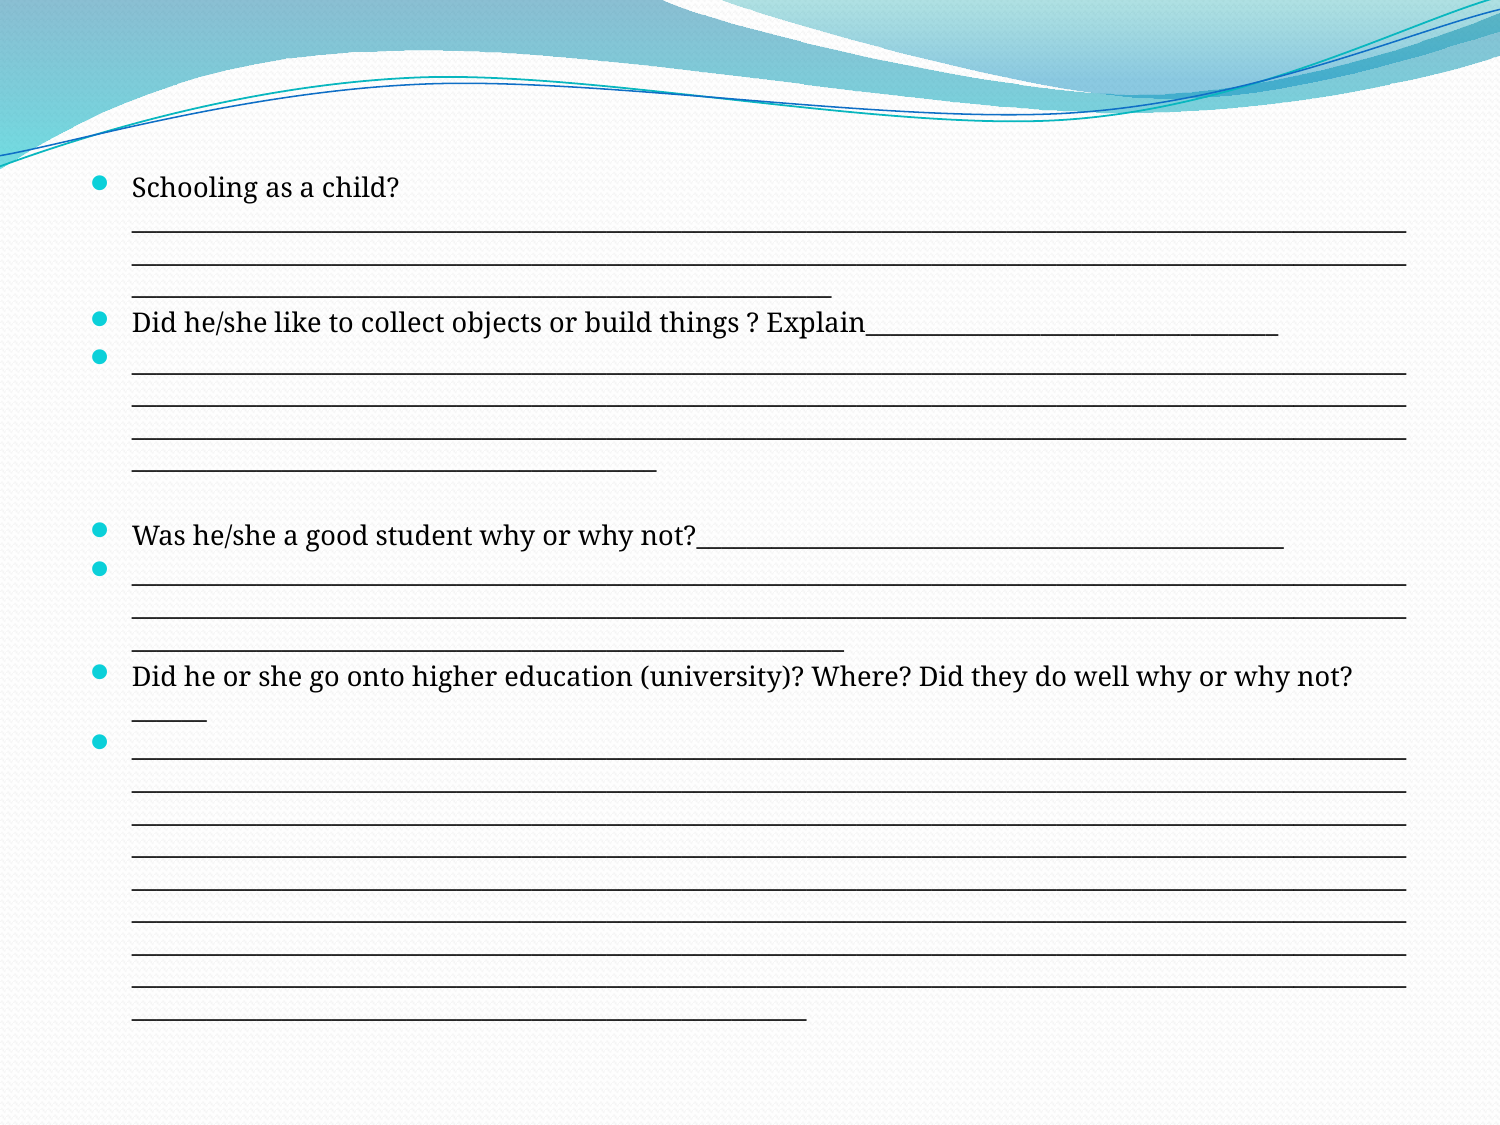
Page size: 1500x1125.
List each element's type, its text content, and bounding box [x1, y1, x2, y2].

list Schooling as a child? ____________________________________________________________________________________________________________________________________________________________________________________________________________________________________________________________________ Did he/she like to collect objects or build things ? Explain_________________________________ ____________________________________________________________________________________________________________________________________________________________________________________________________________________________________________________________________________________________________________________________________________________________ Was he/she a good student why or why not?_______________________________________________ _____________________________________________________________________________________________________________________________________________________________________________________________________________________________________________________________________ Did he or she go onto higher education (university)? Where? Did they do well why or why not?______ ______________________________________________________________________________________________________________________________________________________________________________________________________________________________________________________________________________________________________________________________________________________________________________________________________________________________________________________________________________________________________________________________________________________________________________________________________________________________________________________________________________________________________________________________________________________________________________________________________________________________________________________________________________________________________ [74, 162, 1426, 1038]
